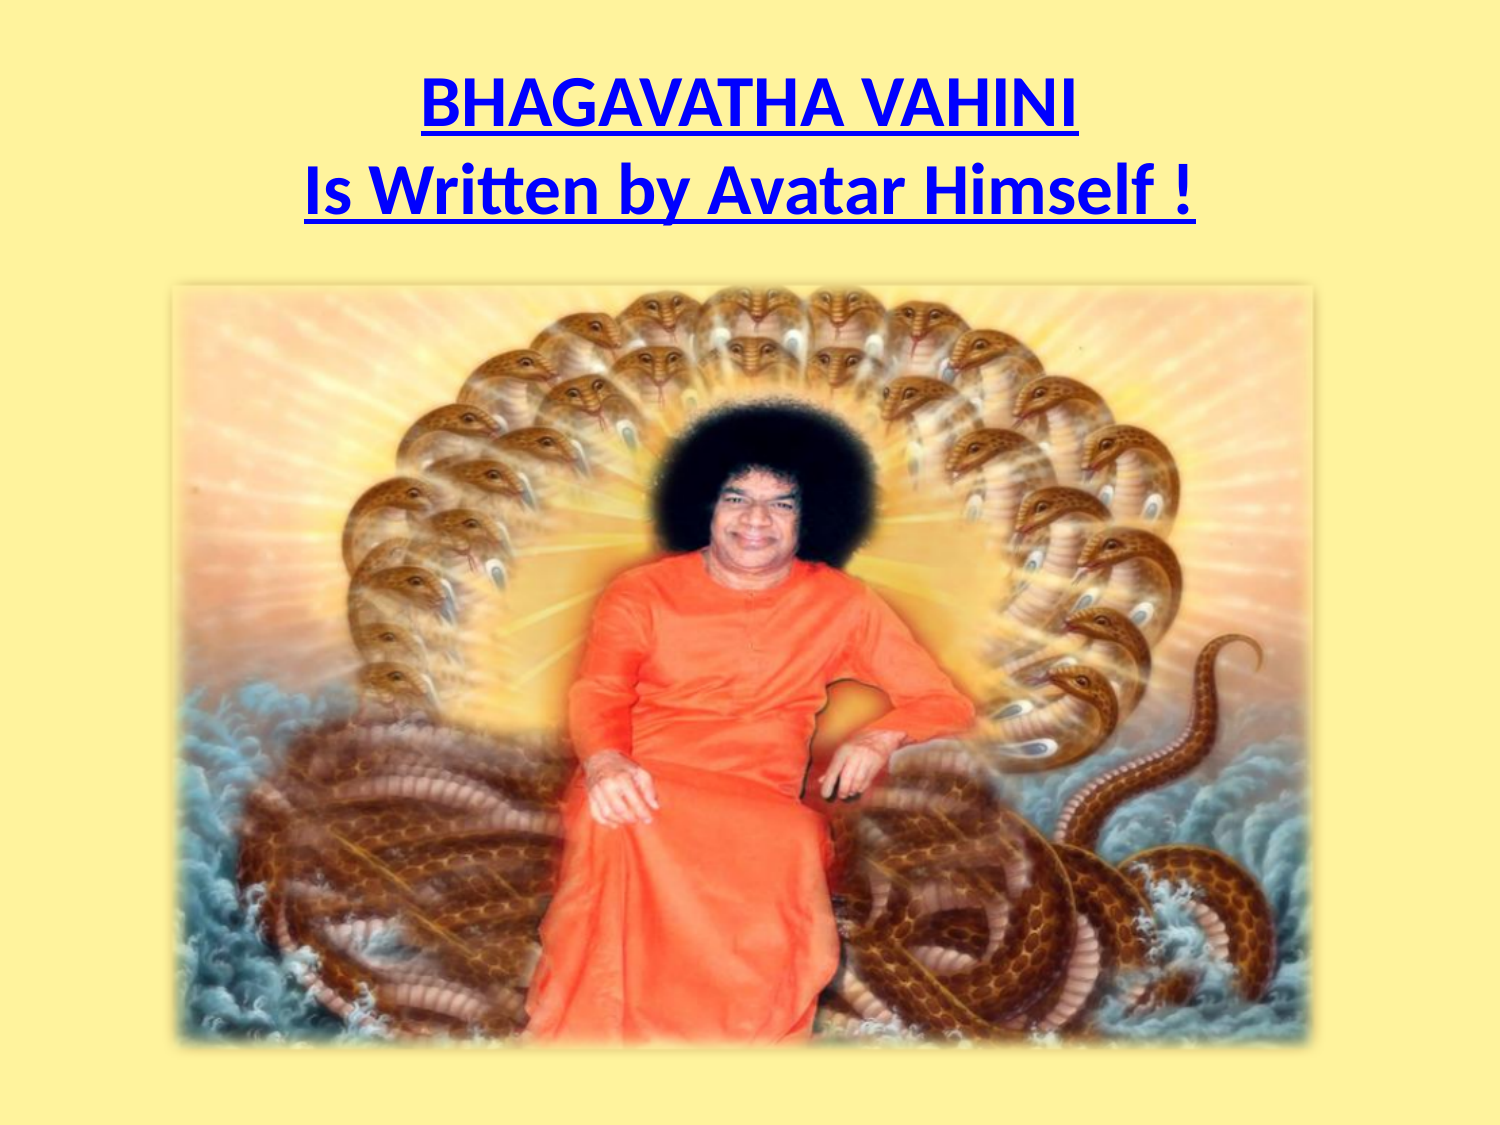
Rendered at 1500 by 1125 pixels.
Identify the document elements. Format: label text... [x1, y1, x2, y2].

title BHAGAVATHA VAHINI Is Written by Avatar Himself ! [75, 45, 1425, 238]
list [162, 274, 1326, 1060]
